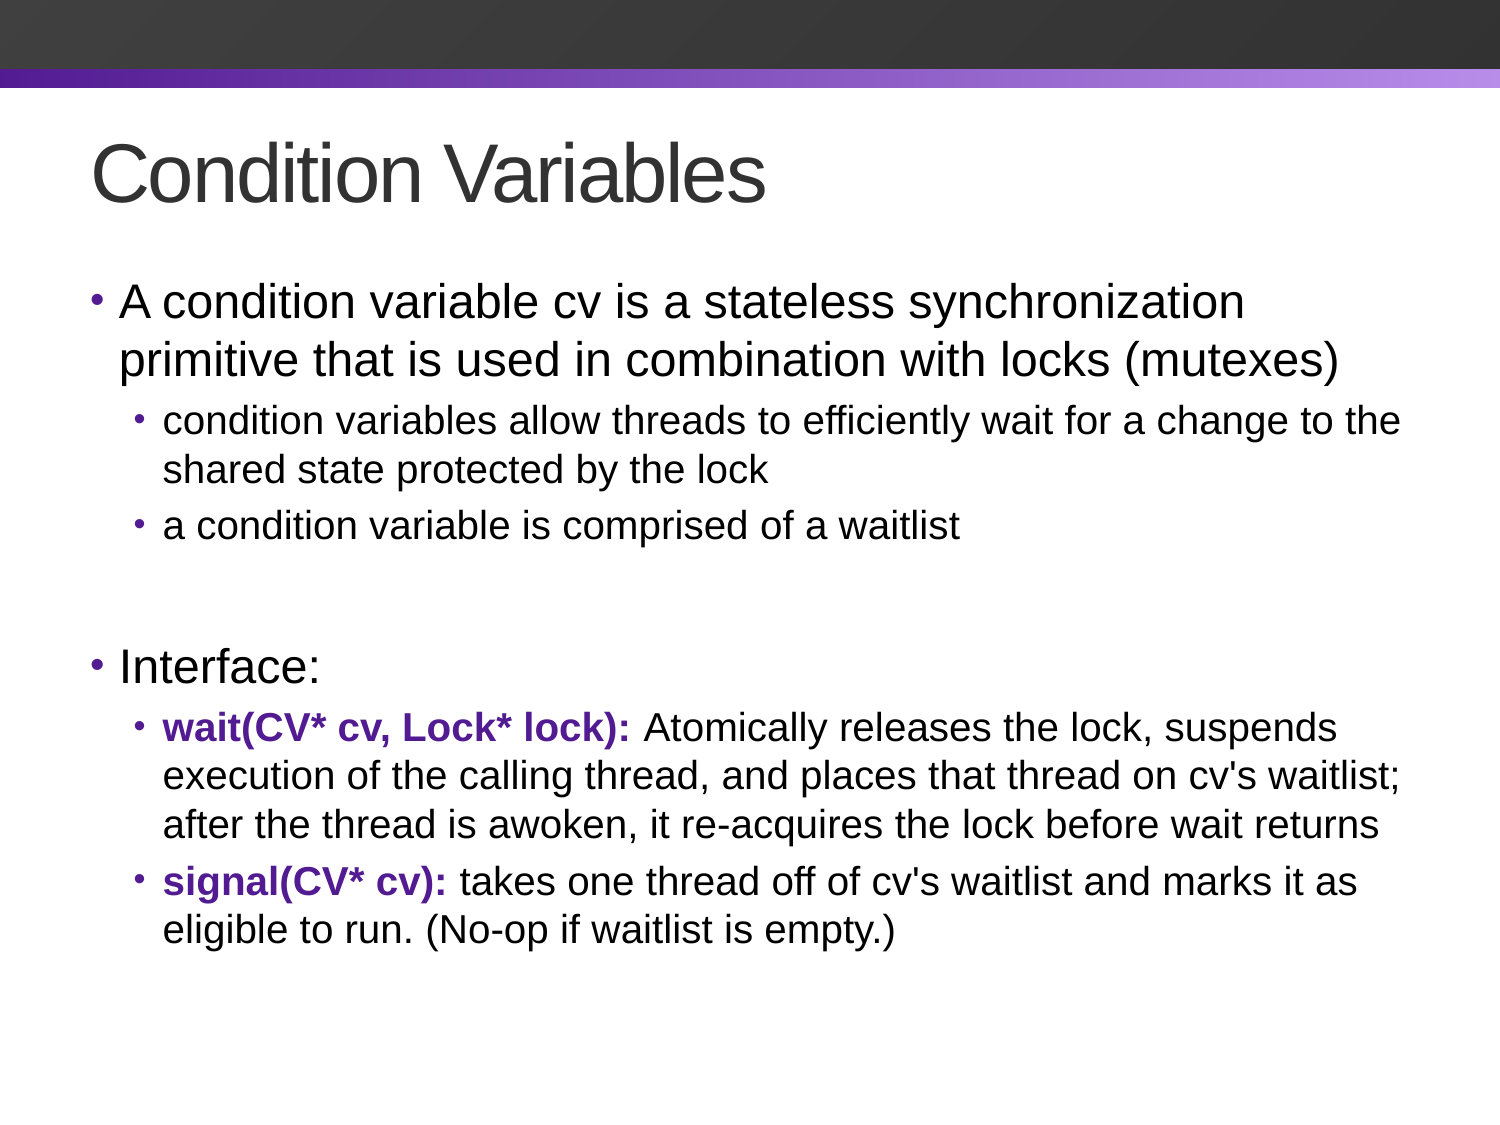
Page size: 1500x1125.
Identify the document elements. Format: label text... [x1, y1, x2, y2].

title Condition Variables [75, 87, 1425, 250]
list A condition variable cv is a stateless synchronization primitive that is used in combination with locks (mutexes) condition variables allow threads to efficiently wait for a change to the shared state protected by the lock a condition variable is comprised of a waitlist Interface: wait(CV* cv, Lock* lock): Atomically releases the lock, suspends execution of the calling thread, and places that thread on cv's waitlist; after the thread is awoken, it re-acquires the lock before wait returns signal(CV* cv): takes one thread off of cv's waitlist and marks it as eligible to run. (No-op if waitlist is empty.) [75, 262, 1425, 1125]
